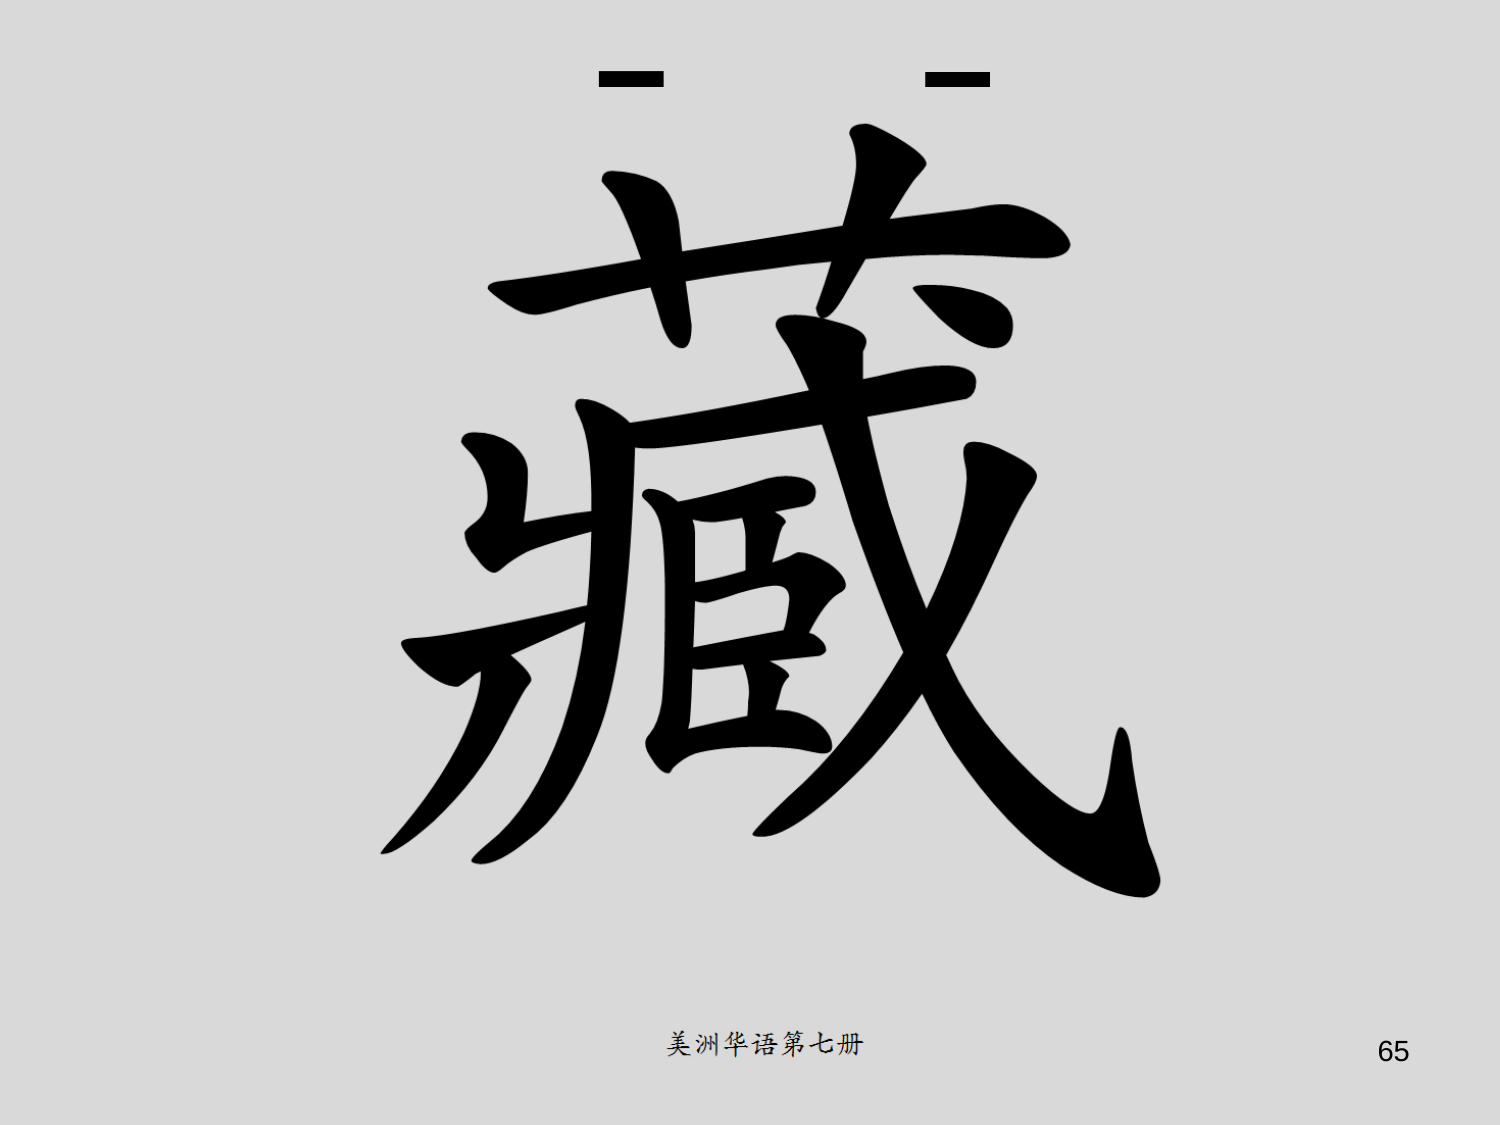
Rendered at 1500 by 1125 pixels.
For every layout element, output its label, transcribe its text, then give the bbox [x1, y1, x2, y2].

slide_number 65 [1074, 1024, 1425, 1103]
text_box 藏 [345, 0, 1447, 990]
picture [291, 87, 1243, 1094]
